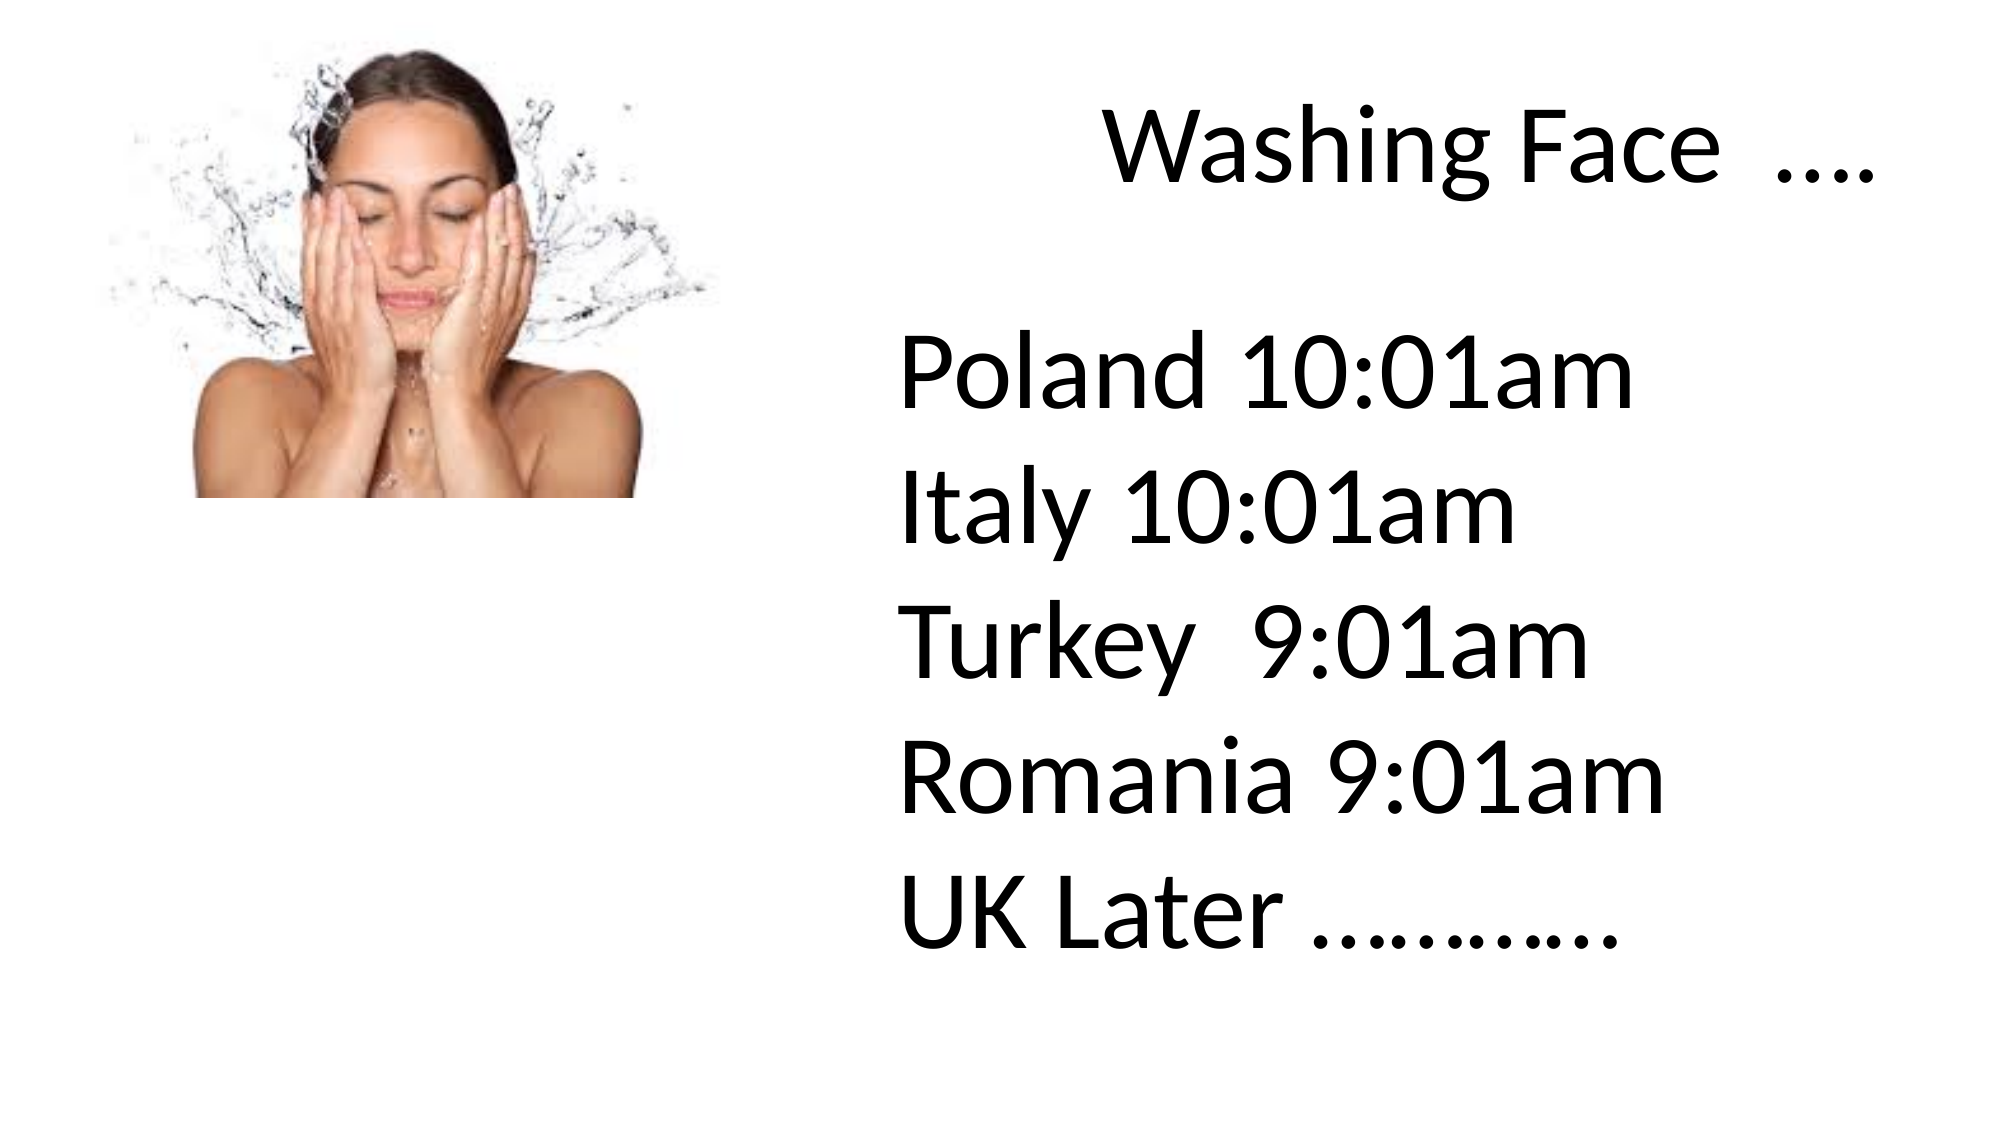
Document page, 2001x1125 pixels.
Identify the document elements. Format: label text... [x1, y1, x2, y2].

text_box Poland 10:01am Italy 10:01am Turkey 9:01am Romania 9:01am UK Later ………… [882, 288, 1886, 979]
text_box Washing Face …. [1086, 62, 1923, 213]
picture [69, 22, 756, 498]
